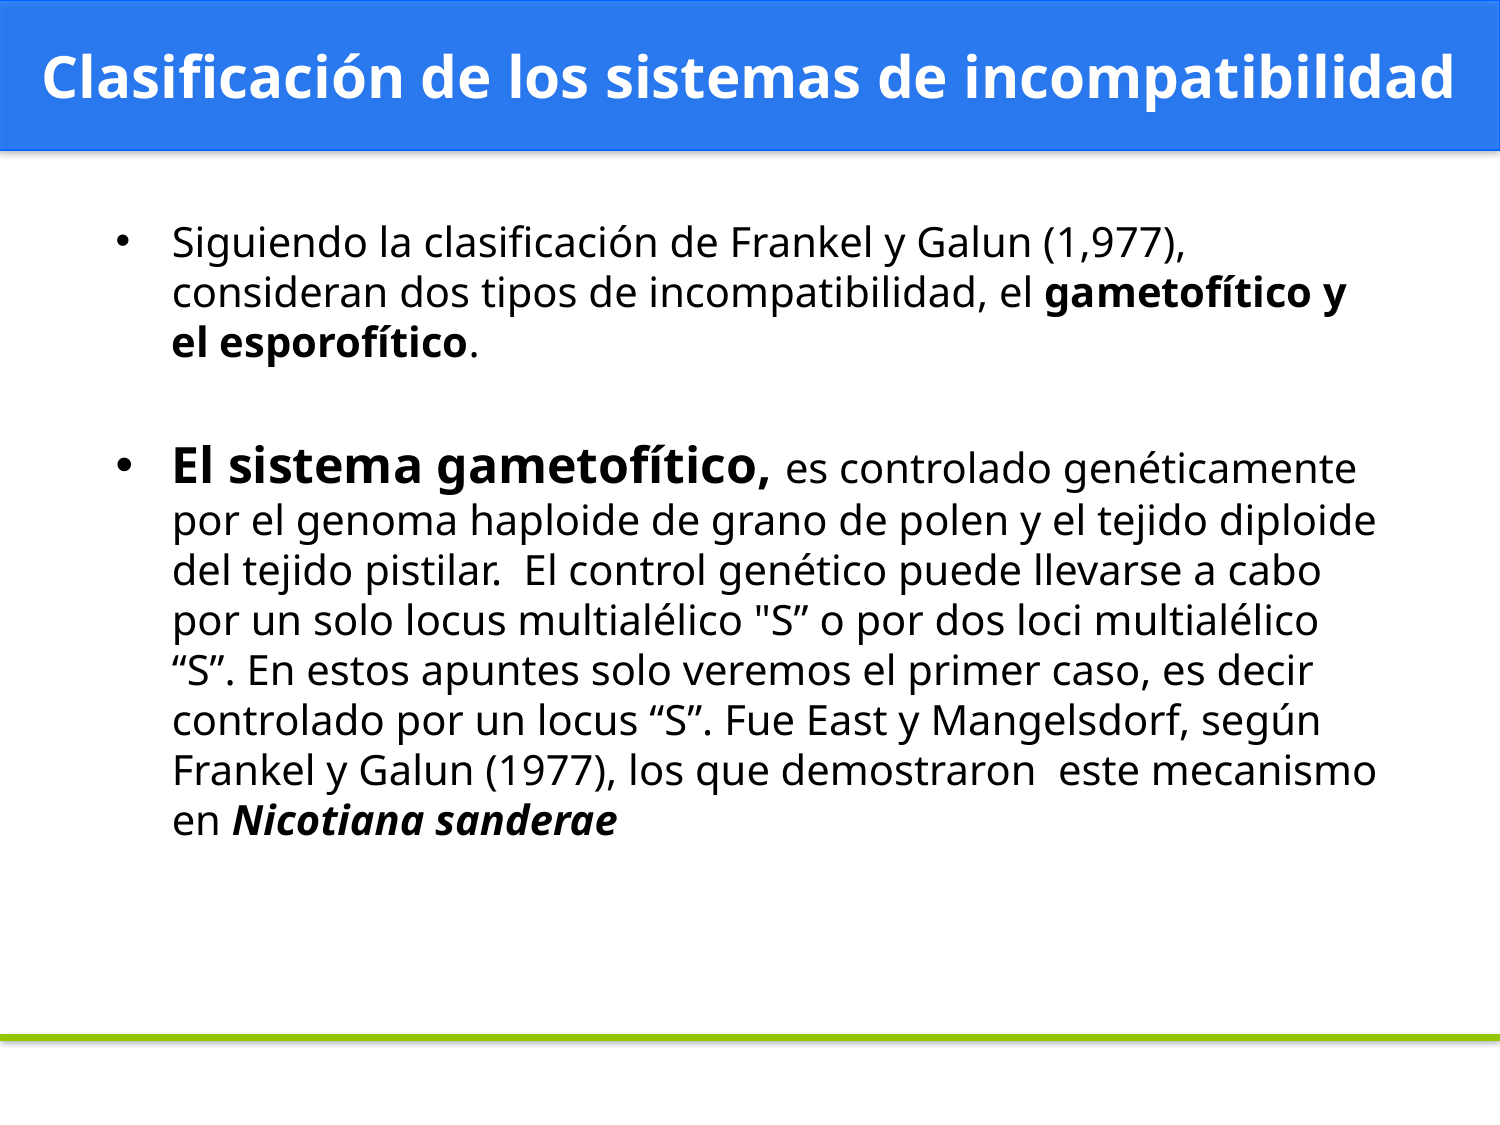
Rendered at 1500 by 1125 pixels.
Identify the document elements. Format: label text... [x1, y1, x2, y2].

text_box Clasificación de los sistemas de incompatibilidad [0, 0, 1500, 151]
list Siguiendo la clasificación de Frankel y Galun (1,977), consideran dos tipos de incompatibilidad, el gametofítico y el esporofítico. El sistema gametofítico, es controlado genéticamente por el genoma haploide de grano de polen y el tejido diploide del tejido pistilar. El control genético puede llevarse a cabo por un solo locus multialélico "S” o por dos loci multialélico “S”. En estos apuntes solo veremos el primer caso, es decir controlado por un locus “S”. Fue East y Mangelsdorf, según Frankel y Galun (1977), los que demostraron este mecanismo en Nicotiana sanderae [100, 208, 1400, 1024]
